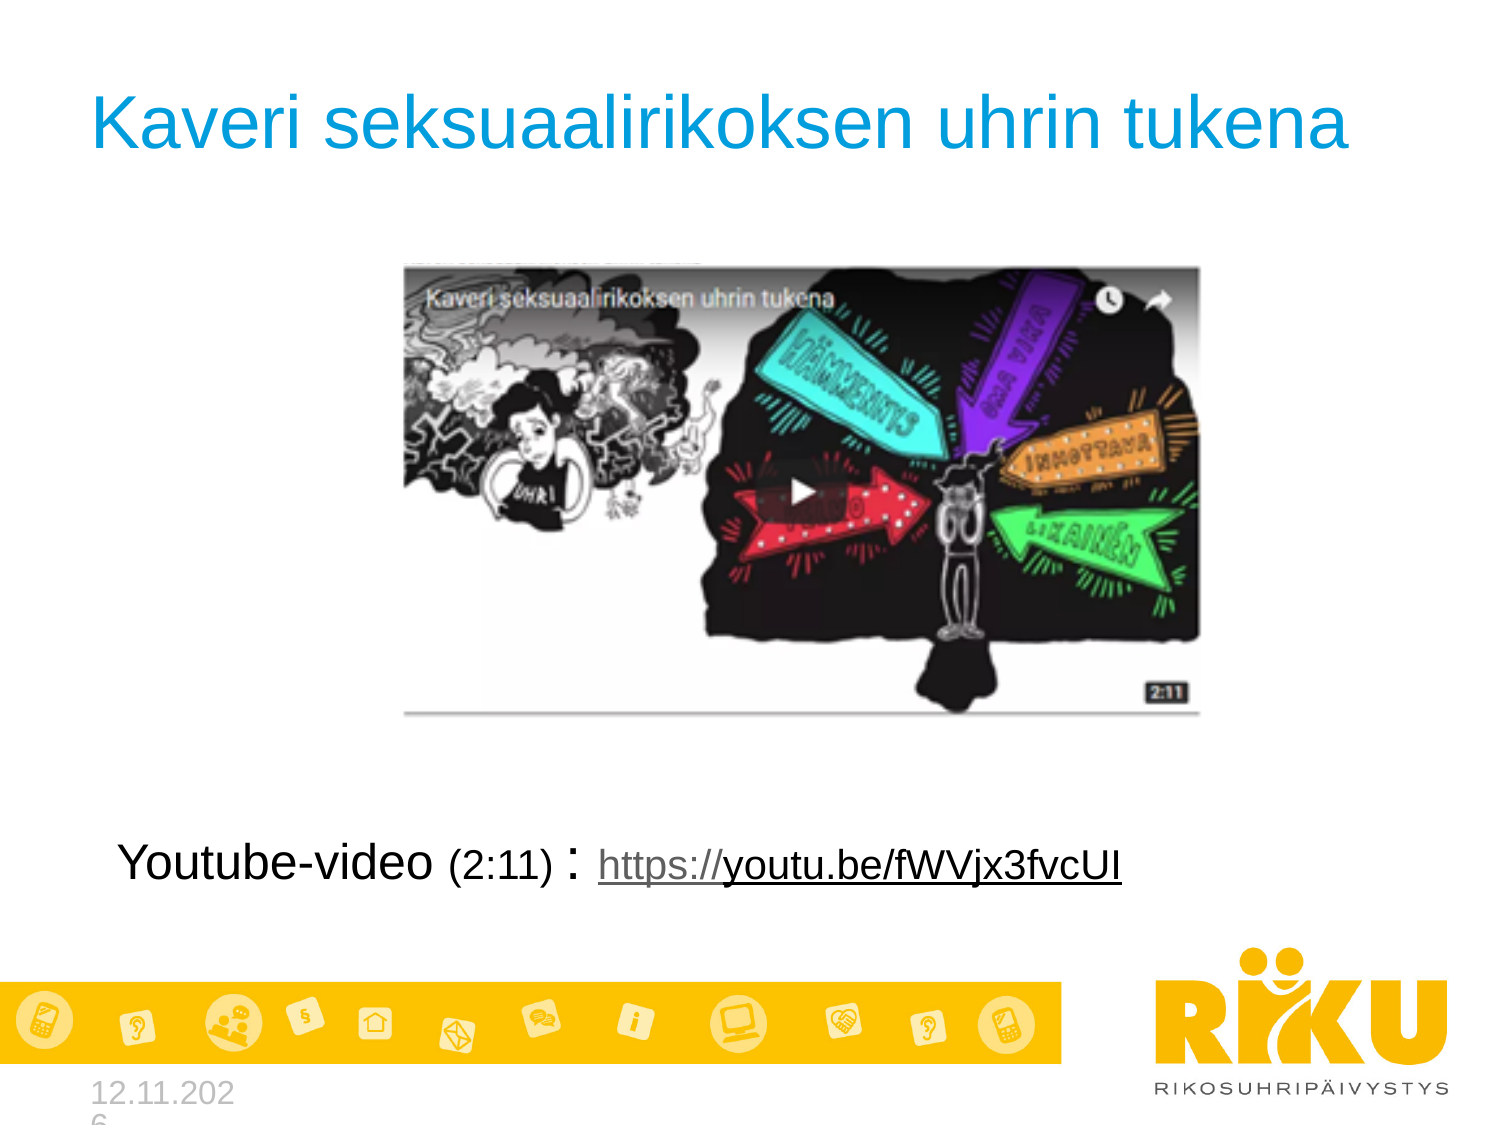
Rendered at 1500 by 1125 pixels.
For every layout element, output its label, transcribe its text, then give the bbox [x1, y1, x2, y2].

picture [0, 0, 1500, 1125]
title Kaveri seksuaalirikoksen uhrin tukena [75, 53, 1425, 185]
list Youtube-video (2:11) : https://youtu.be/fWVjx3fvcUI [101, 813, 1425, 935]
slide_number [75, 1063, 257, 1124]
footer [257, 1063, 950, 1125]
